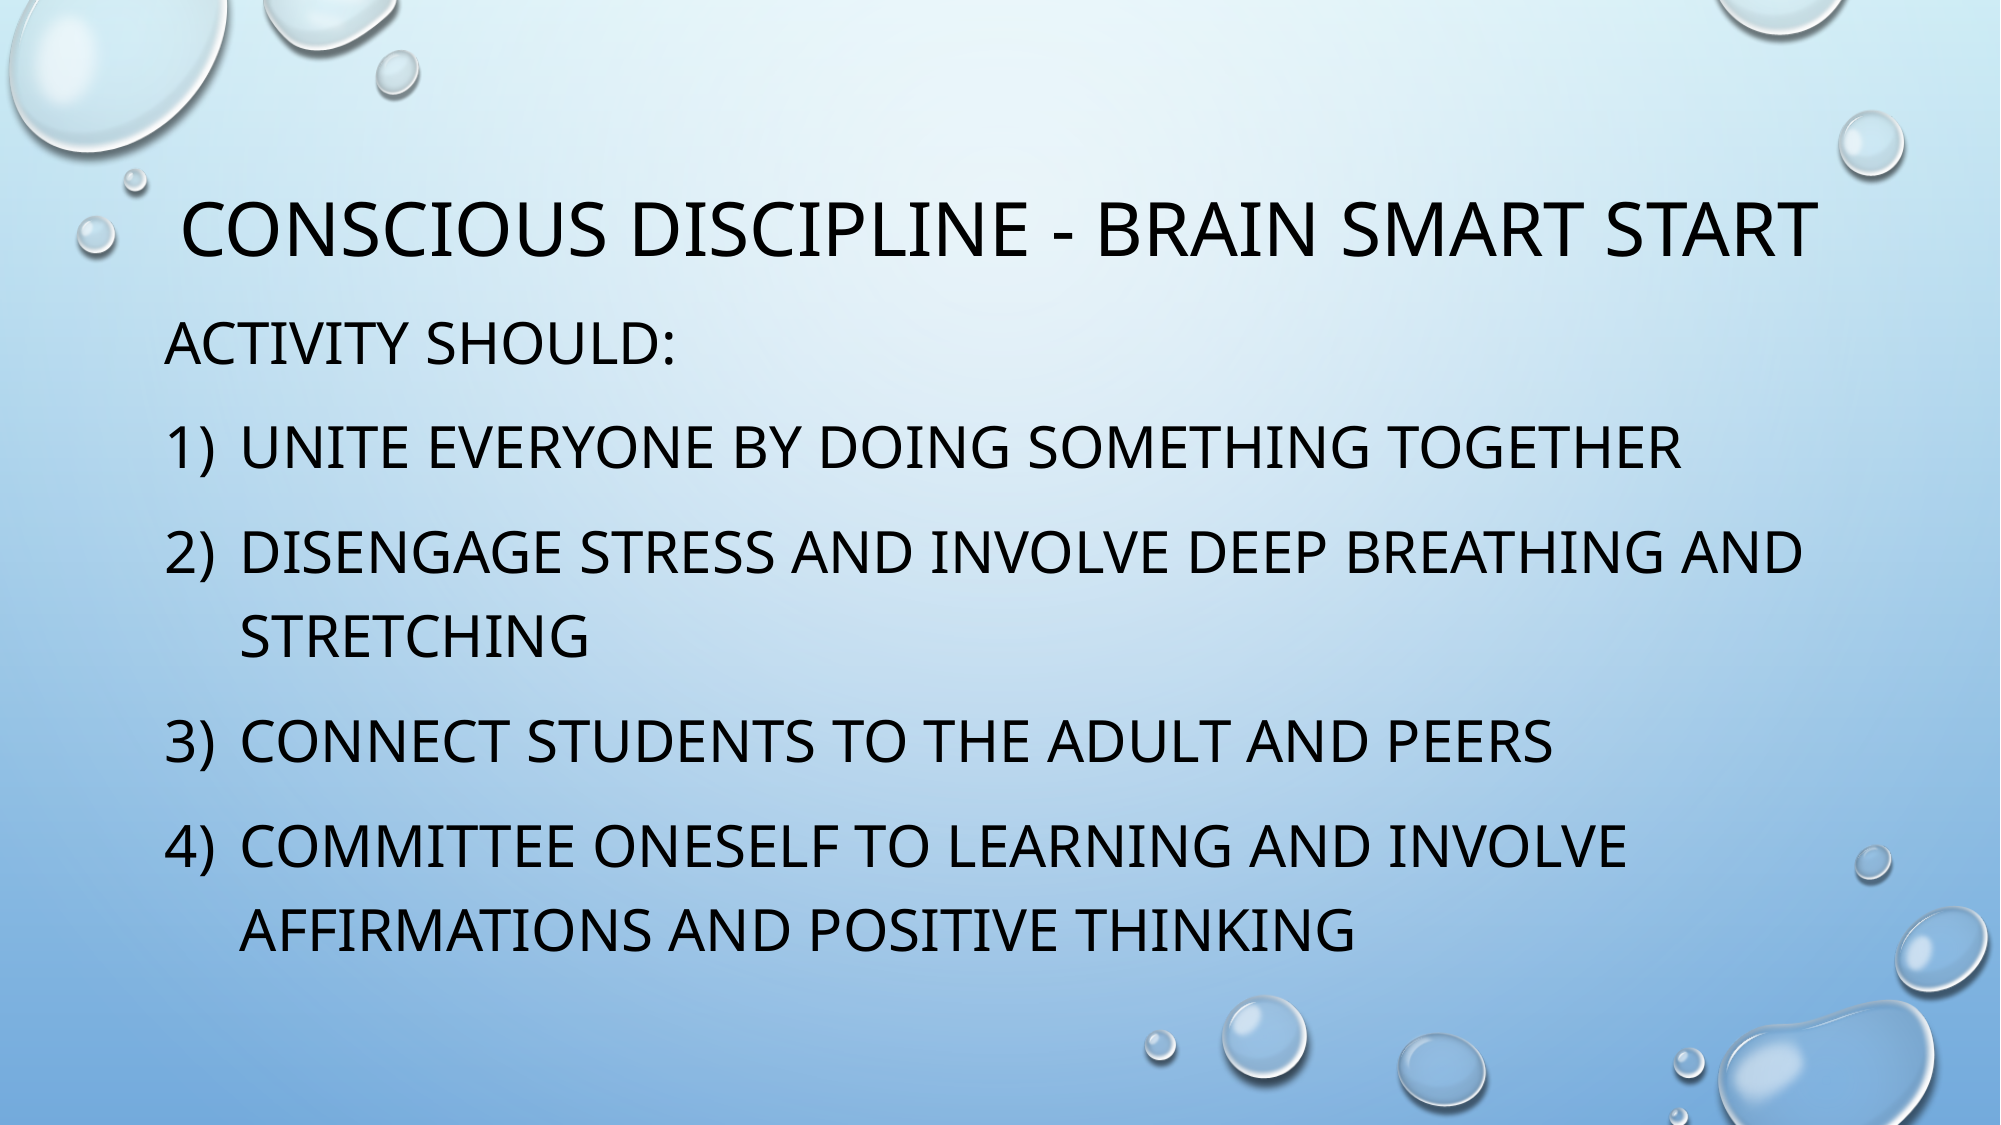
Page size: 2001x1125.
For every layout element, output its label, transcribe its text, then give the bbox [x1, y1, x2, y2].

picture [0, 0, 2000, 1125]
title Conscious Discipline - Brain Smart Start [149, 101, 1851, 364]
list Activity should: Unite everyone by doing something together Disengage stress and involve deep breathing and stretching Connect students to the adult and peers Committee oneself to learning and involve affirmations and positive thinking [149, 284, 1850, 950]
